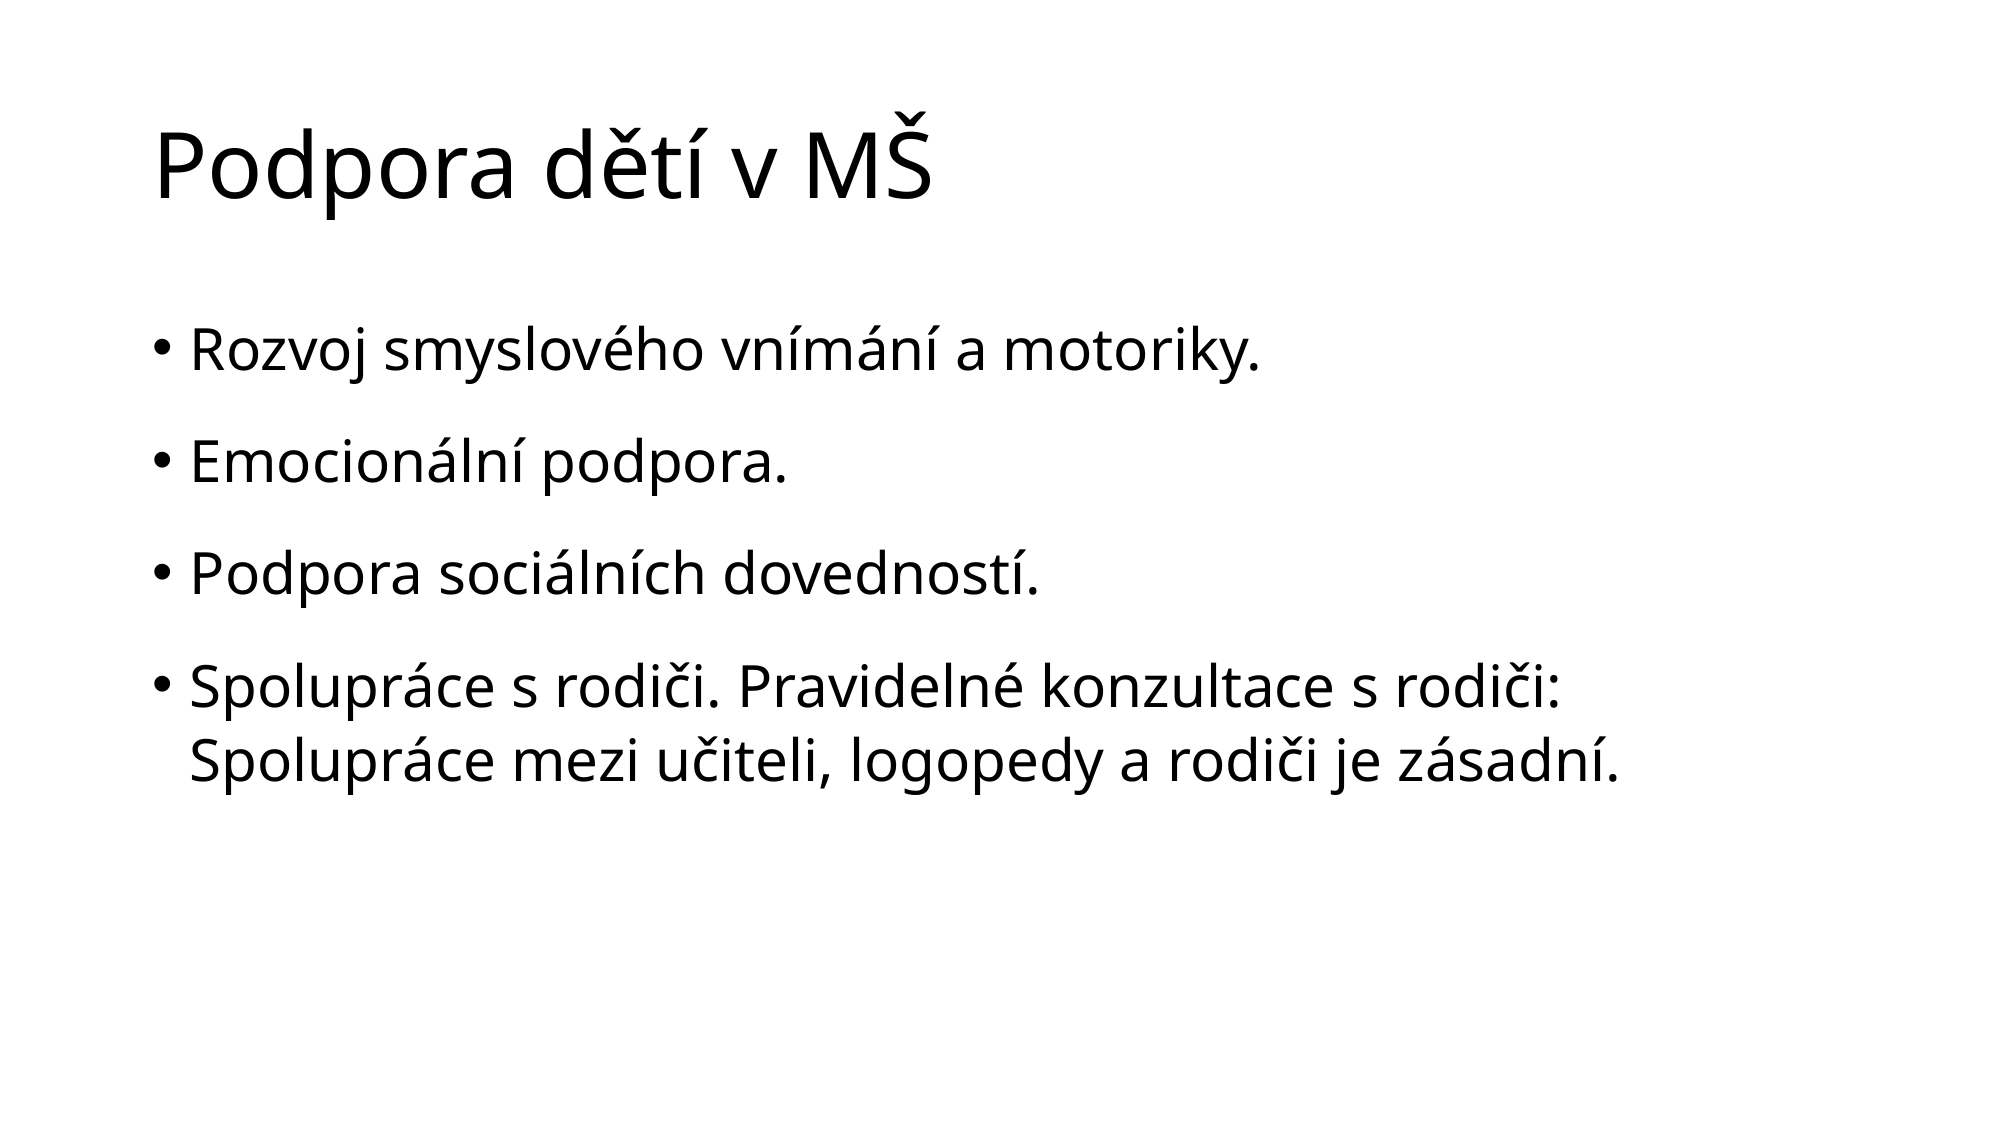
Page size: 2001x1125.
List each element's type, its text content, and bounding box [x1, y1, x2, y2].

title Podpora dětí v MŠ [137, 59, 1863, 278]
list Rozvoj smyslového vnímání a motoriky. Emocionální podpora. Podpora sociálních dovedností. Spolupráce s rodiči. Pravidelné konzultace s rodiči: Spolupráce mezi učiteli, logopedy a rodiči je zásadní. [137, 299, 1863, 1014]
